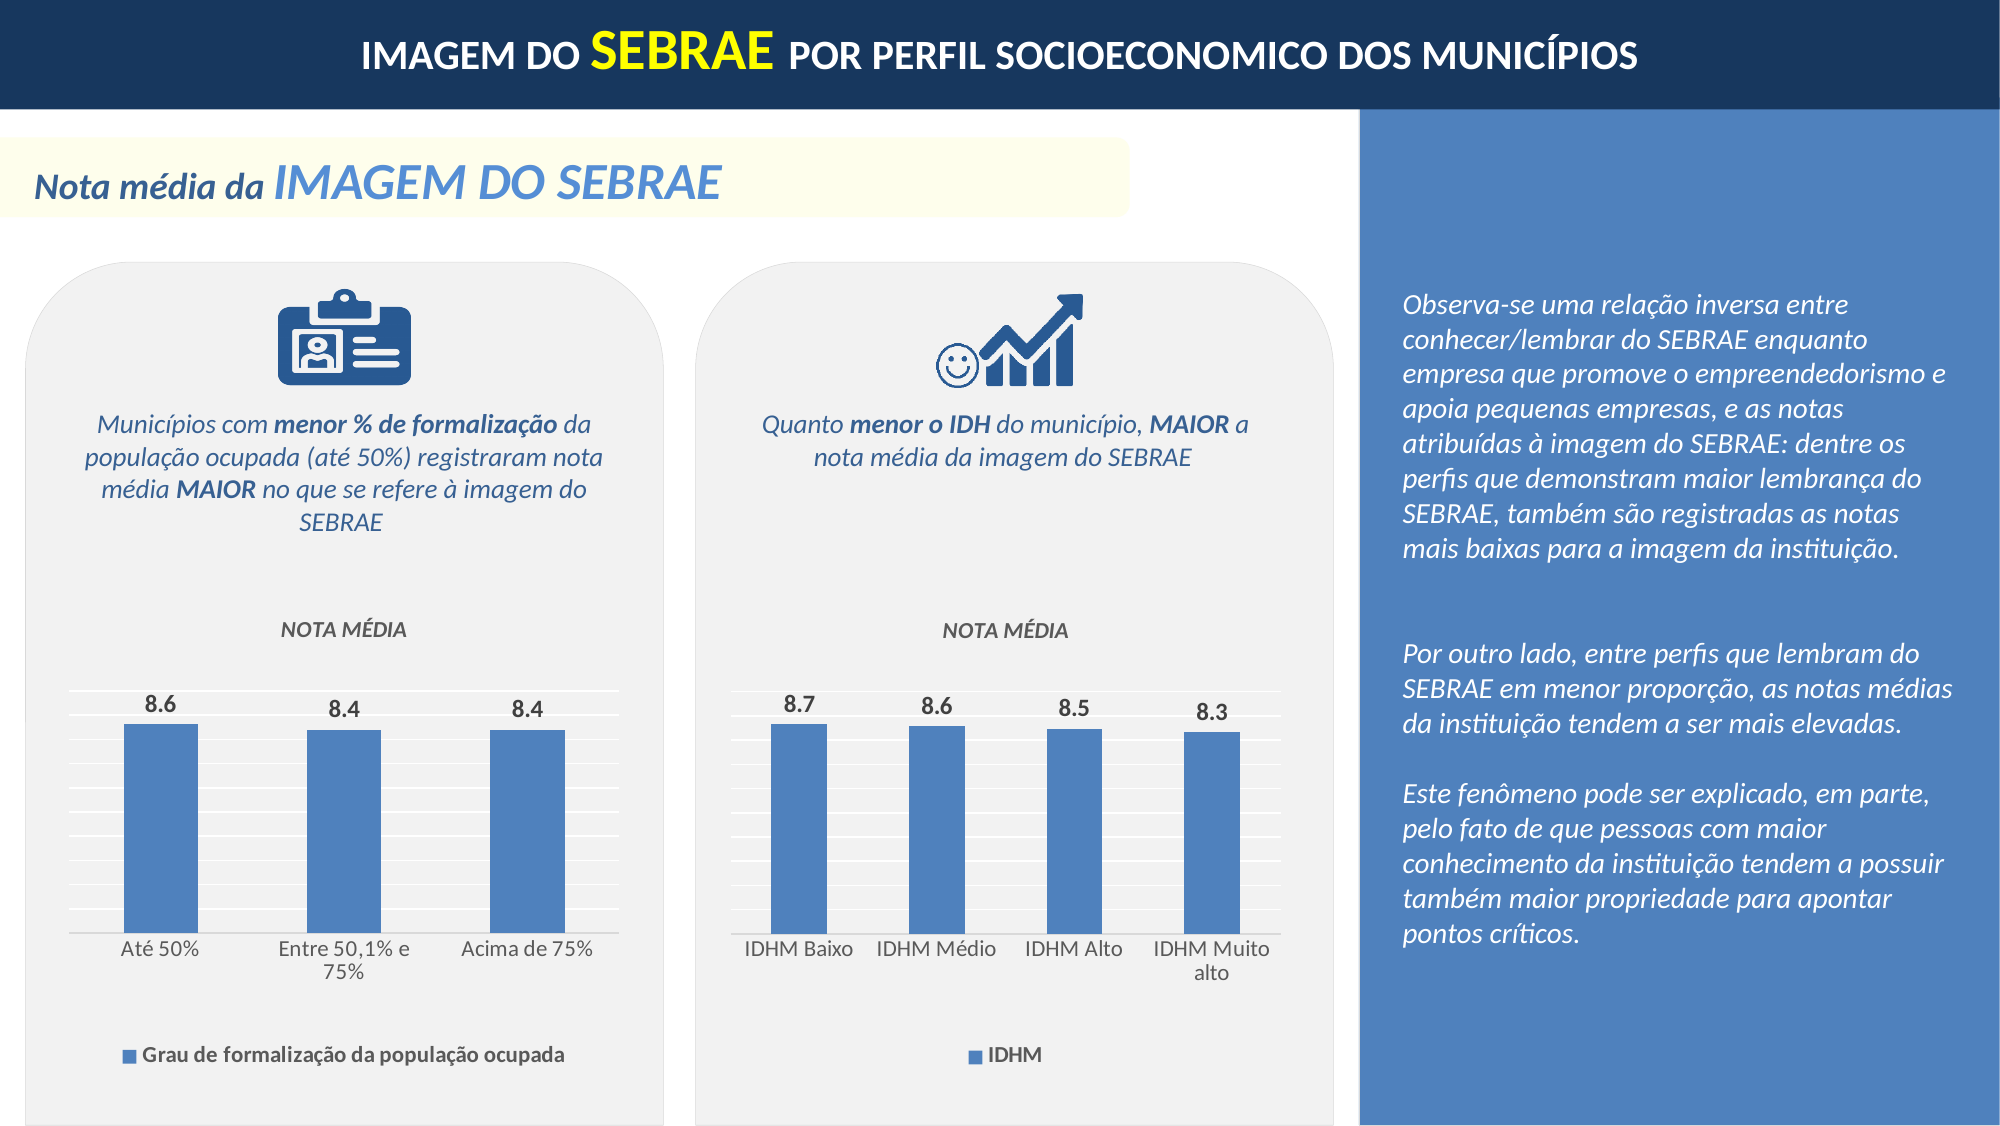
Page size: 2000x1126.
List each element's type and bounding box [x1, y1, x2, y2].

chart [704, 596, 1308, 1076]
text_box [693, 259, 1336, 1126]
text_box [23, 259, 666, 1126]
text_box [0, 0, 2000, 1126]
chart [42, 595, 646, 1075]
picture [277, 285, 411, 389]
